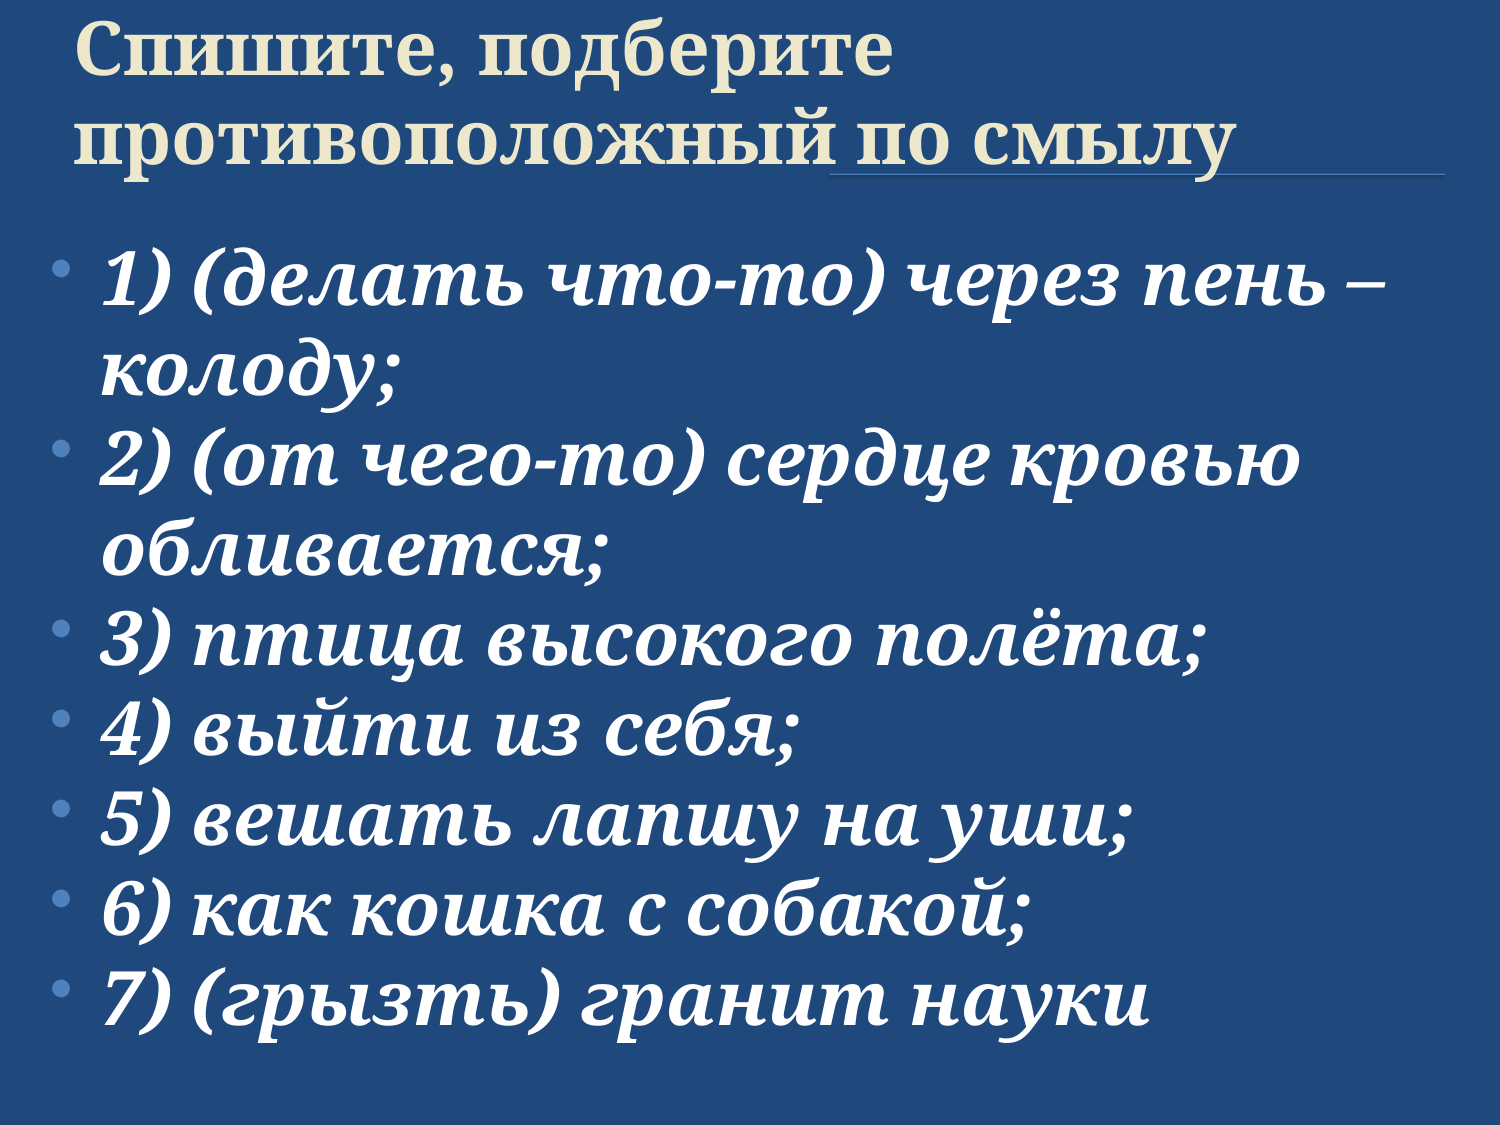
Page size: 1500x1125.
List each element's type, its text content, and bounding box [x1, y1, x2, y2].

list 1) (делать что-то) через пень – колоду; 2) (от чего-то) сердце кровью обливается; 3) птица высокого полёта; 4) выйти из себя; 5) вешать лапшу на уши; 6) как кошка с собакой; 7) (грызть) гранит науки [37, 222, 1460, 1125]
title Спишите, подберите противоположный по смылу [58, 0, 1500, 188]
